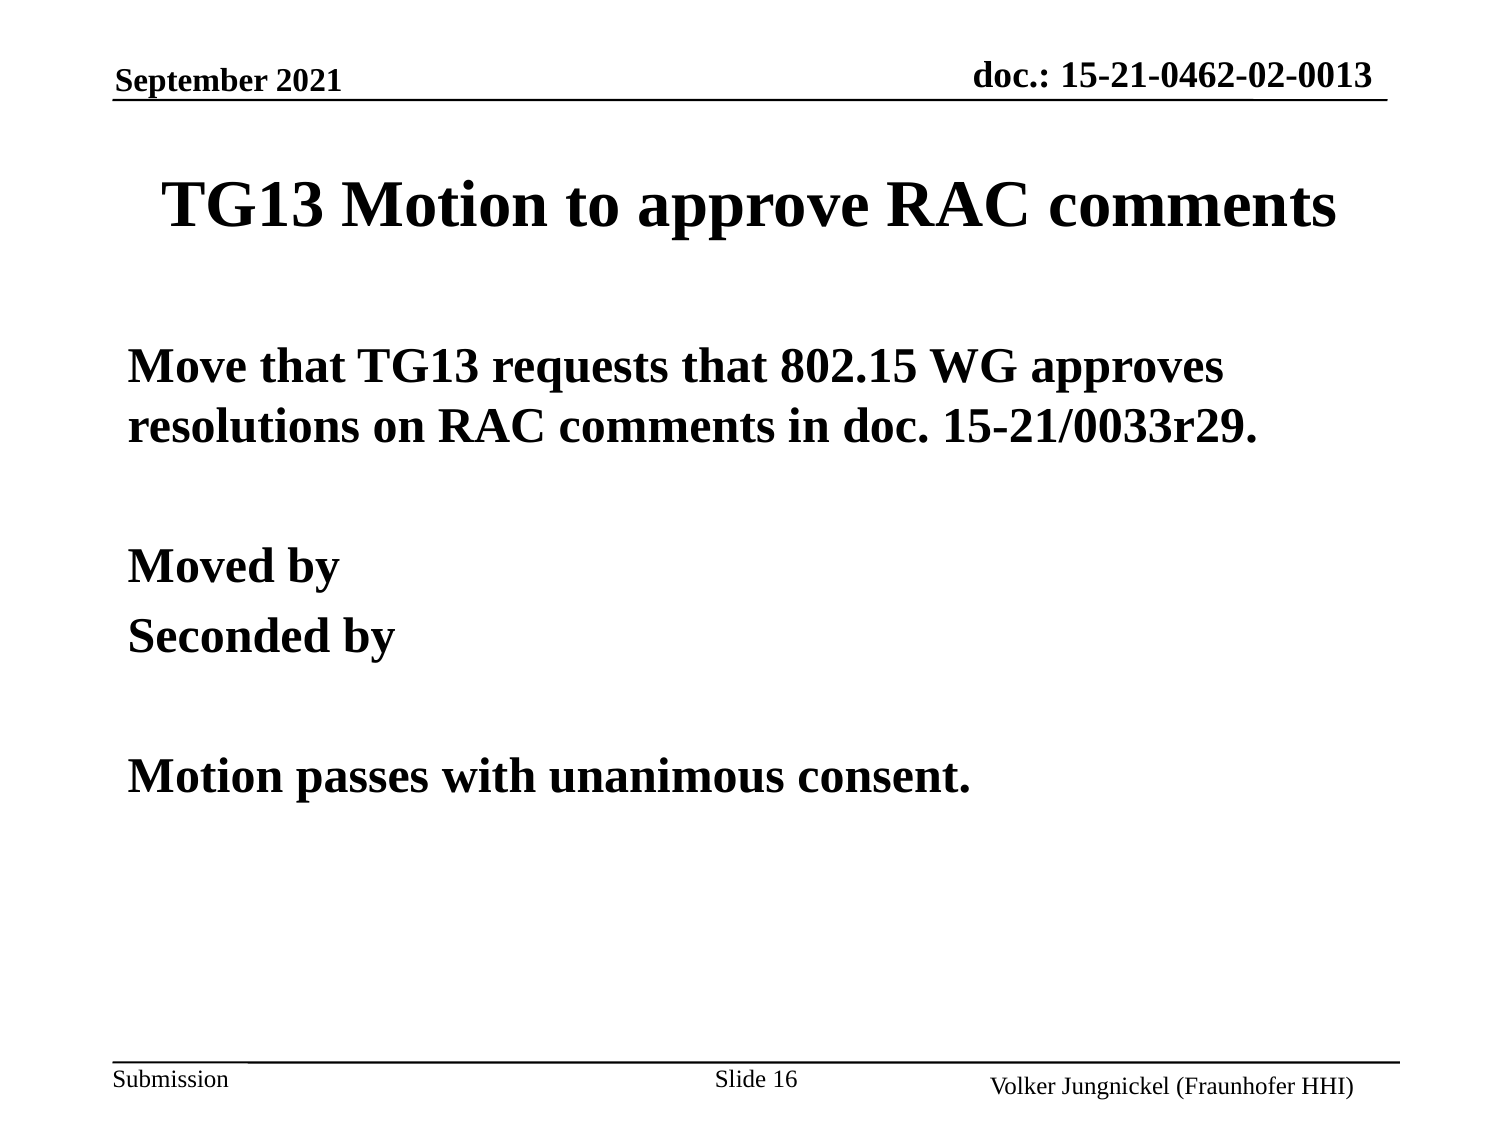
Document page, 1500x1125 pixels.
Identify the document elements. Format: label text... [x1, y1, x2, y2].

footer Volker Jungnickel (Fraunhofer HHI) [975, 1062, 1402, 1100]
title TG13 Motion to approve RAC comments [112, 112, 1388, 288]
list Move that TG13 requests that 802.15 WG approves resolutions on RAC comments in doc. 15-21/0033r29. Moved by Seconded by Motion passes with unanimous consent. [112, 324, 1388, 1000]
slide_number Slide 16 [711, 1061, 801, 1093]
